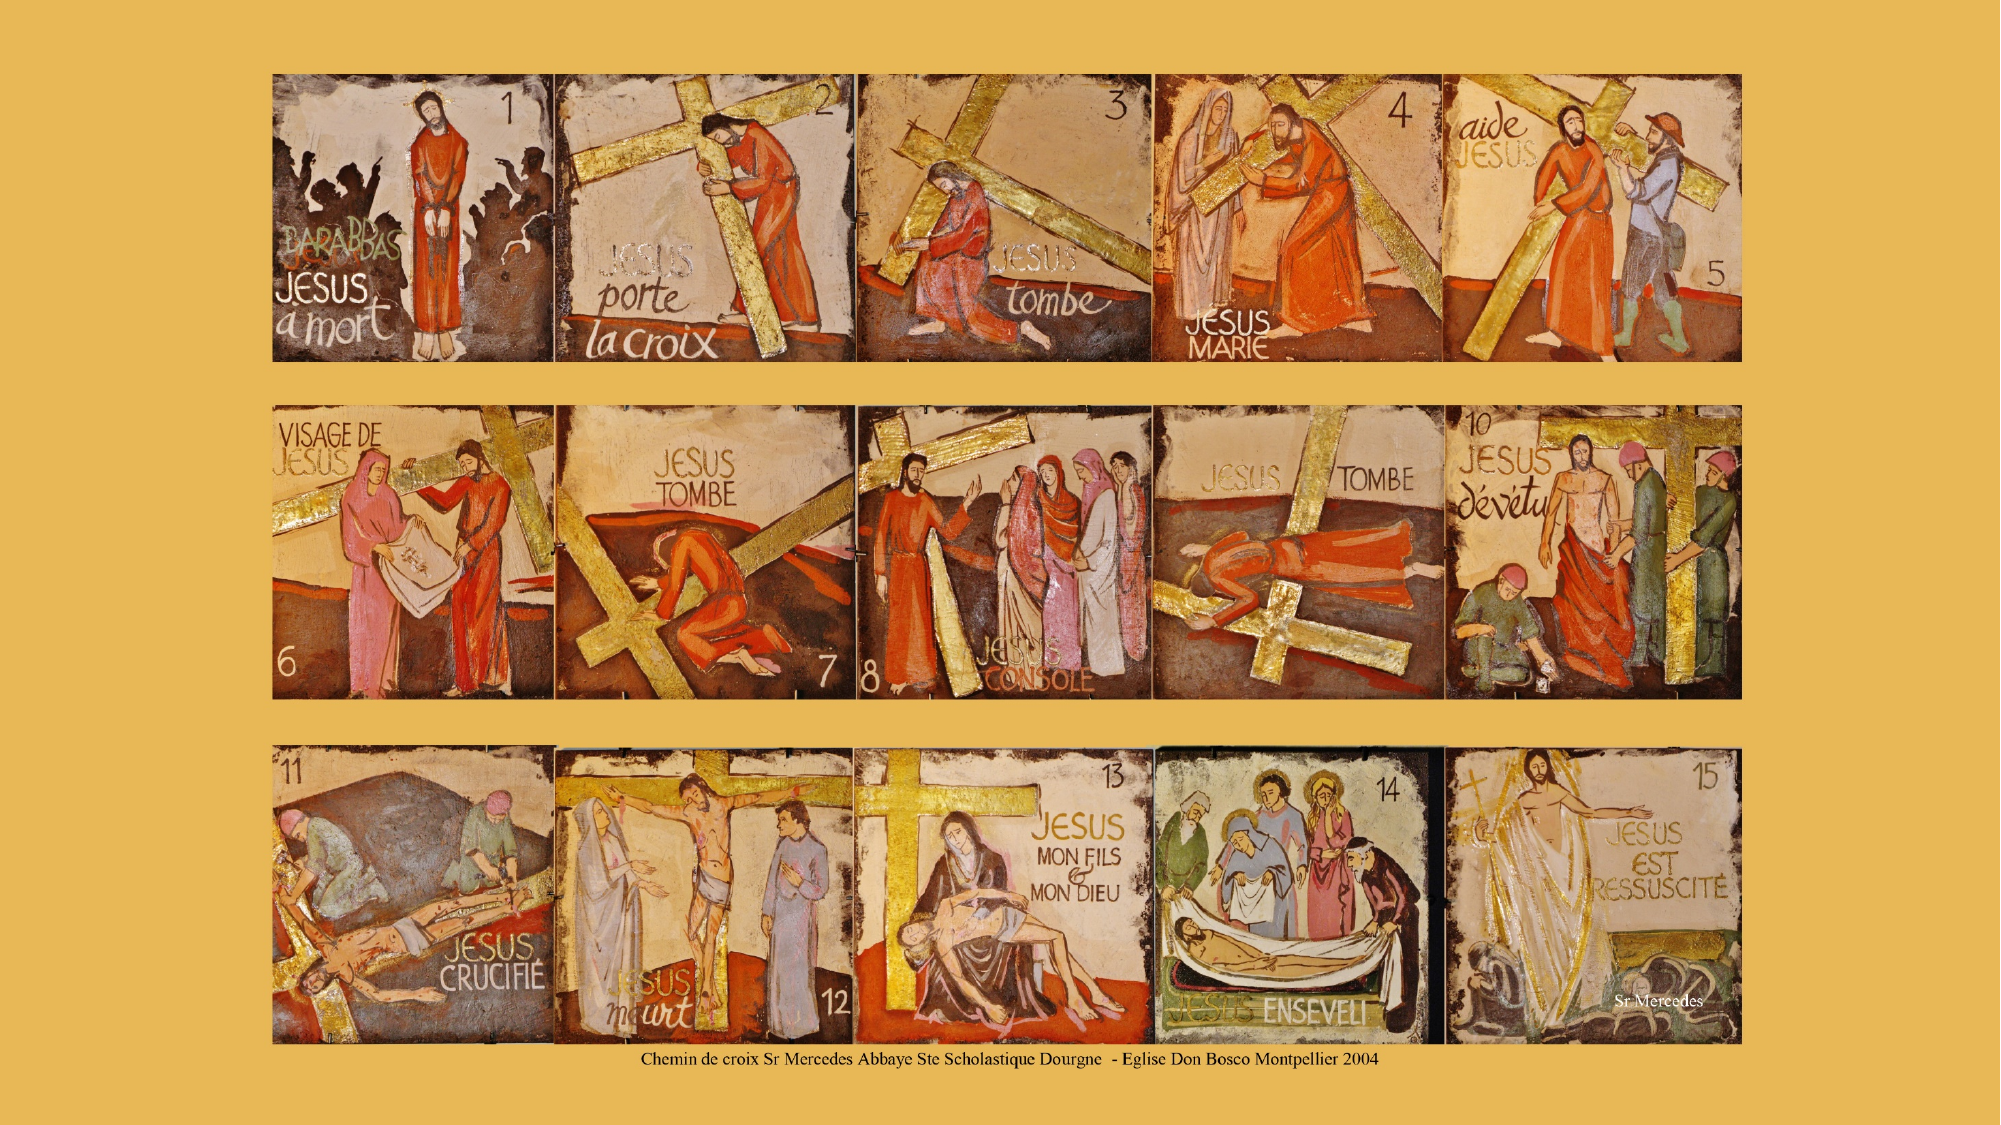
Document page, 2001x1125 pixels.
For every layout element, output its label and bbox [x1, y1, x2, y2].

list [252, 32, 1751, 1092]
